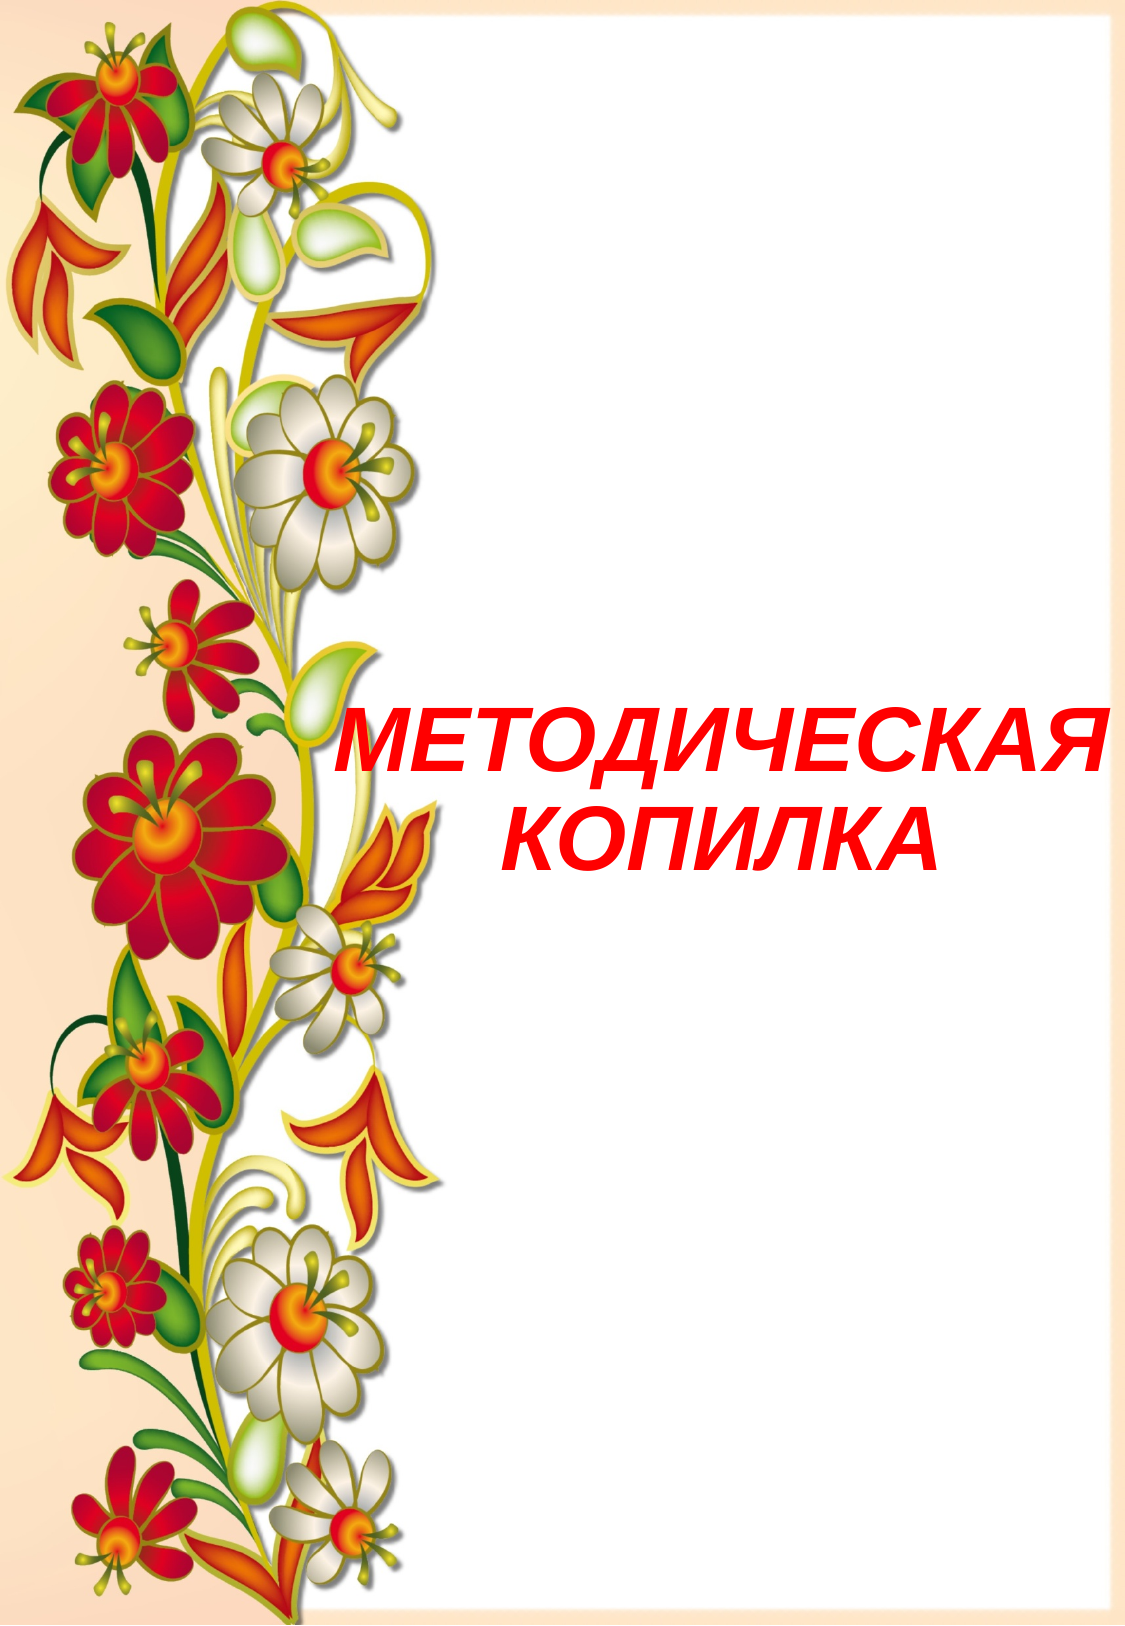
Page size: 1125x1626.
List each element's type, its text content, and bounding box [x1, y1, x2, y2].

title МЕТОДИЧЕСКАЯ КОПИЛКА [233, 454, 1125, 898]
picture [0, 0, 1125, 1625]
